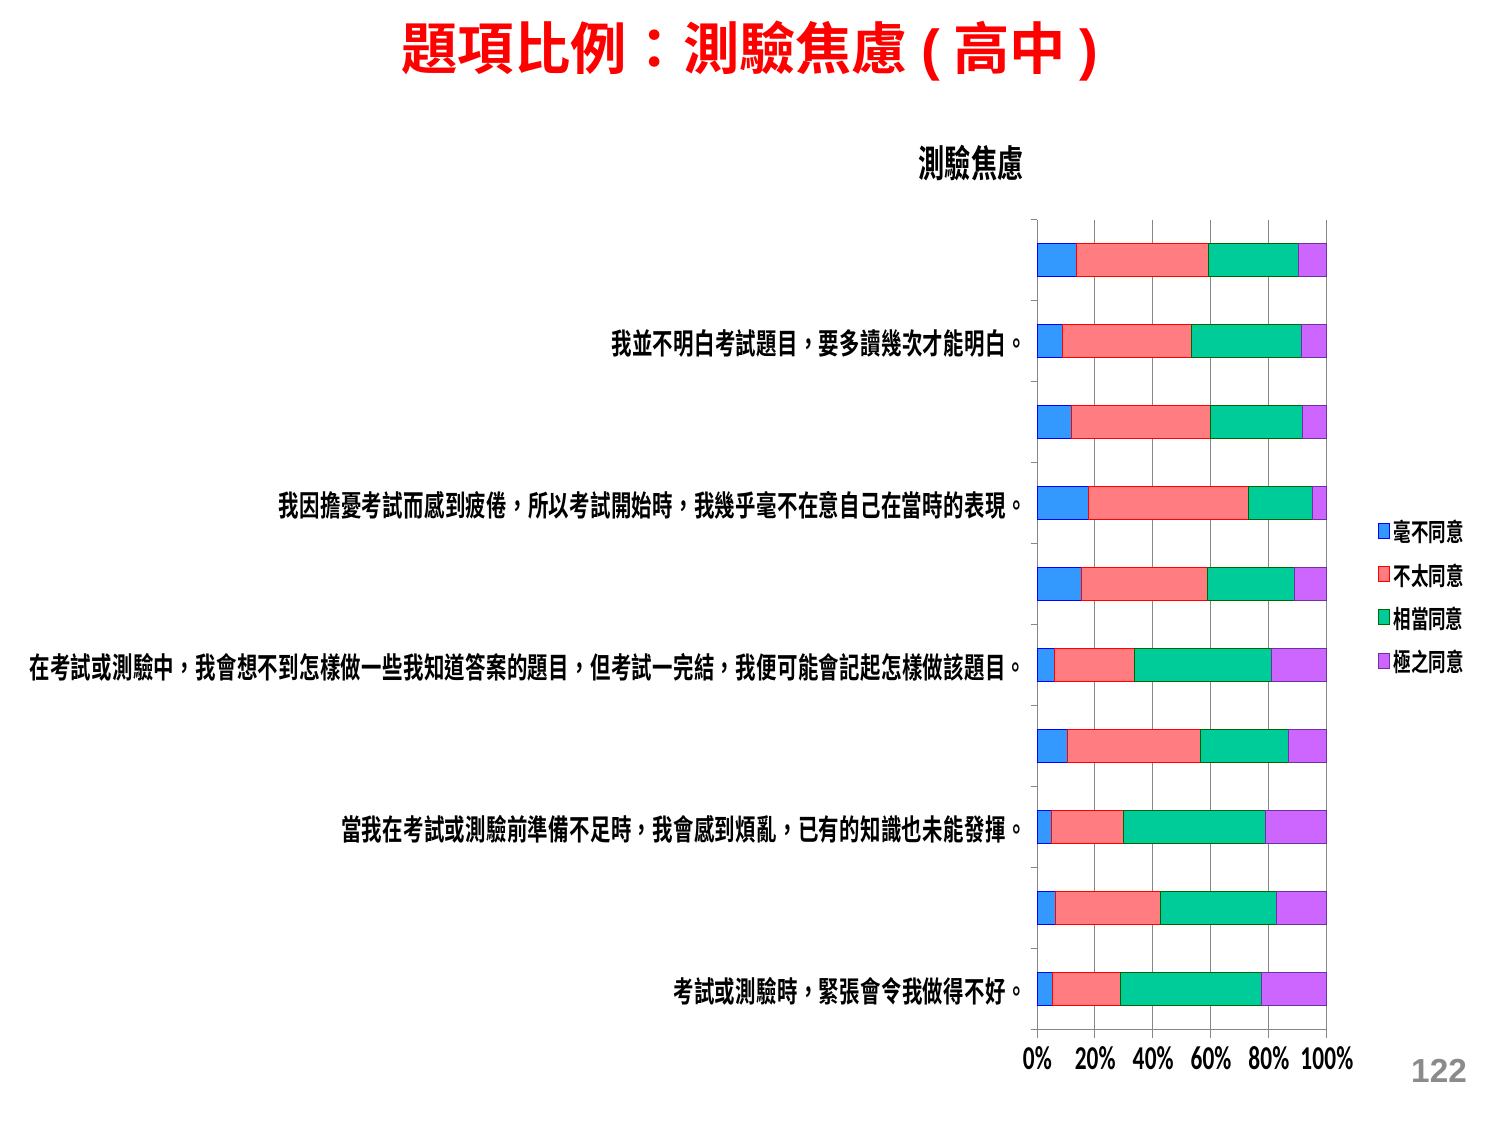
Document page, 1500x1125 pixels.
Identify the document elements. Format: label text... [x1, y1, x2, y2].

chart [29, 93, 1479, 1098]
text_box 題項比例：測驗焦慮(高中) [0, 0, 1500, 95]
